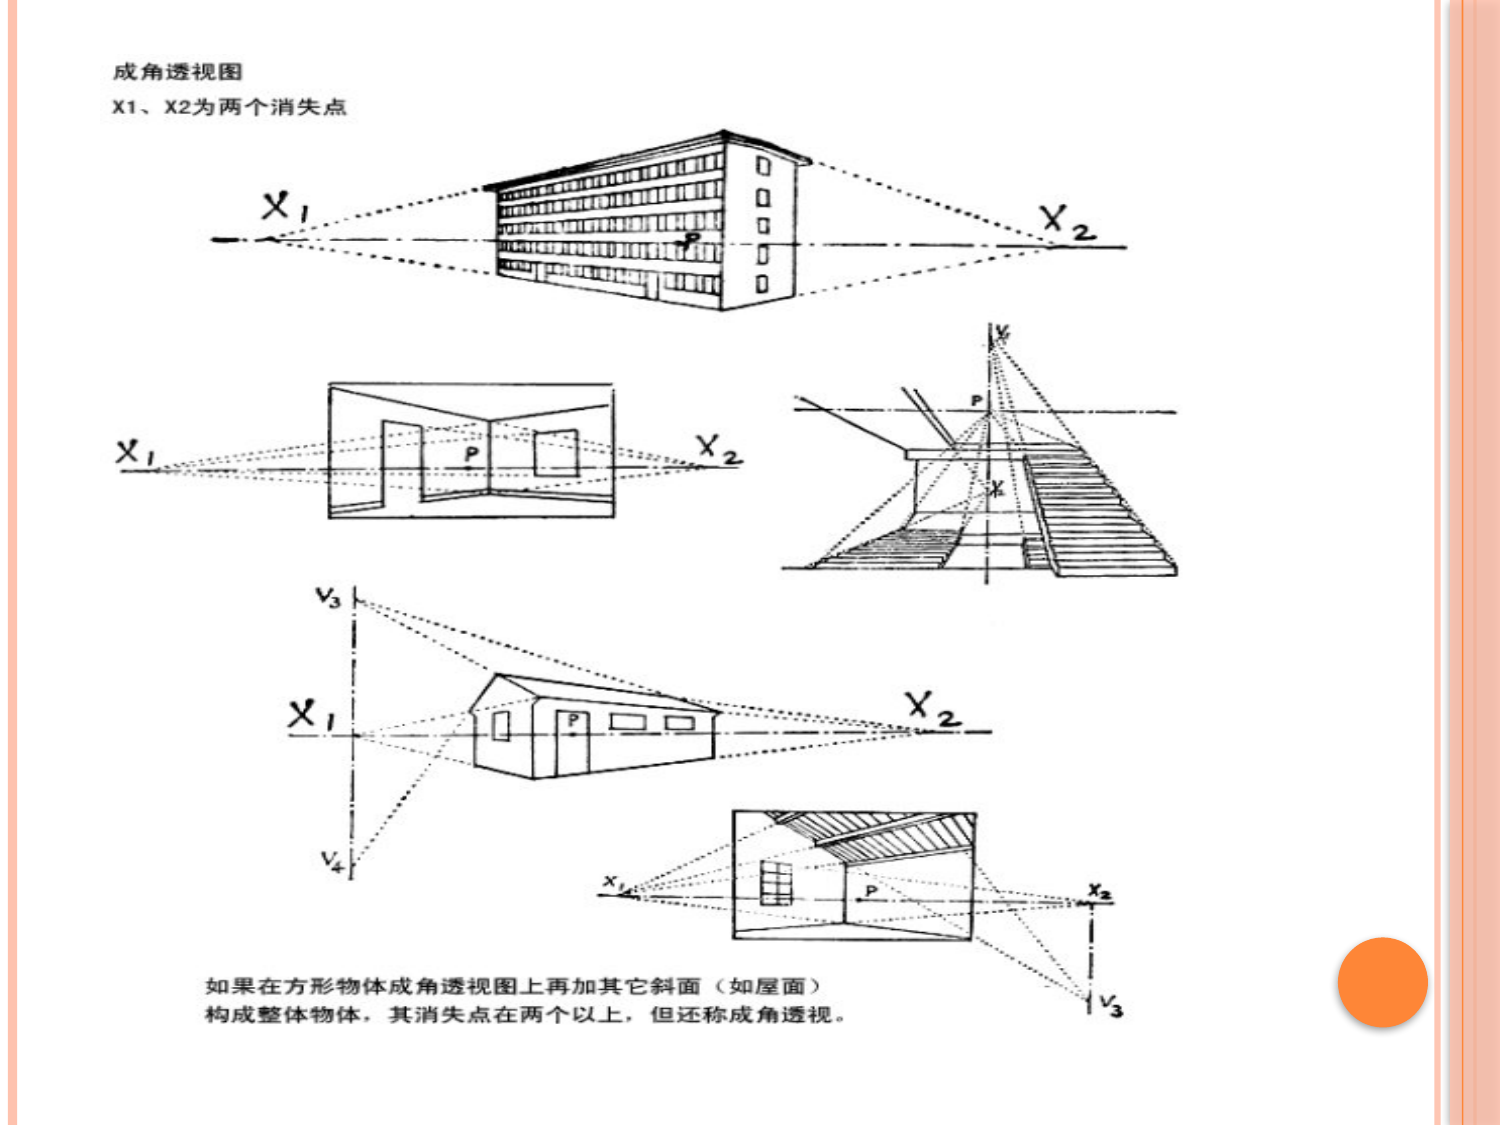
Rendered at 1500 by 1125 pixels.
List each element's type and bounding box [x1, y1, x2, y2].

list [99, 54, 1223, 1063]
